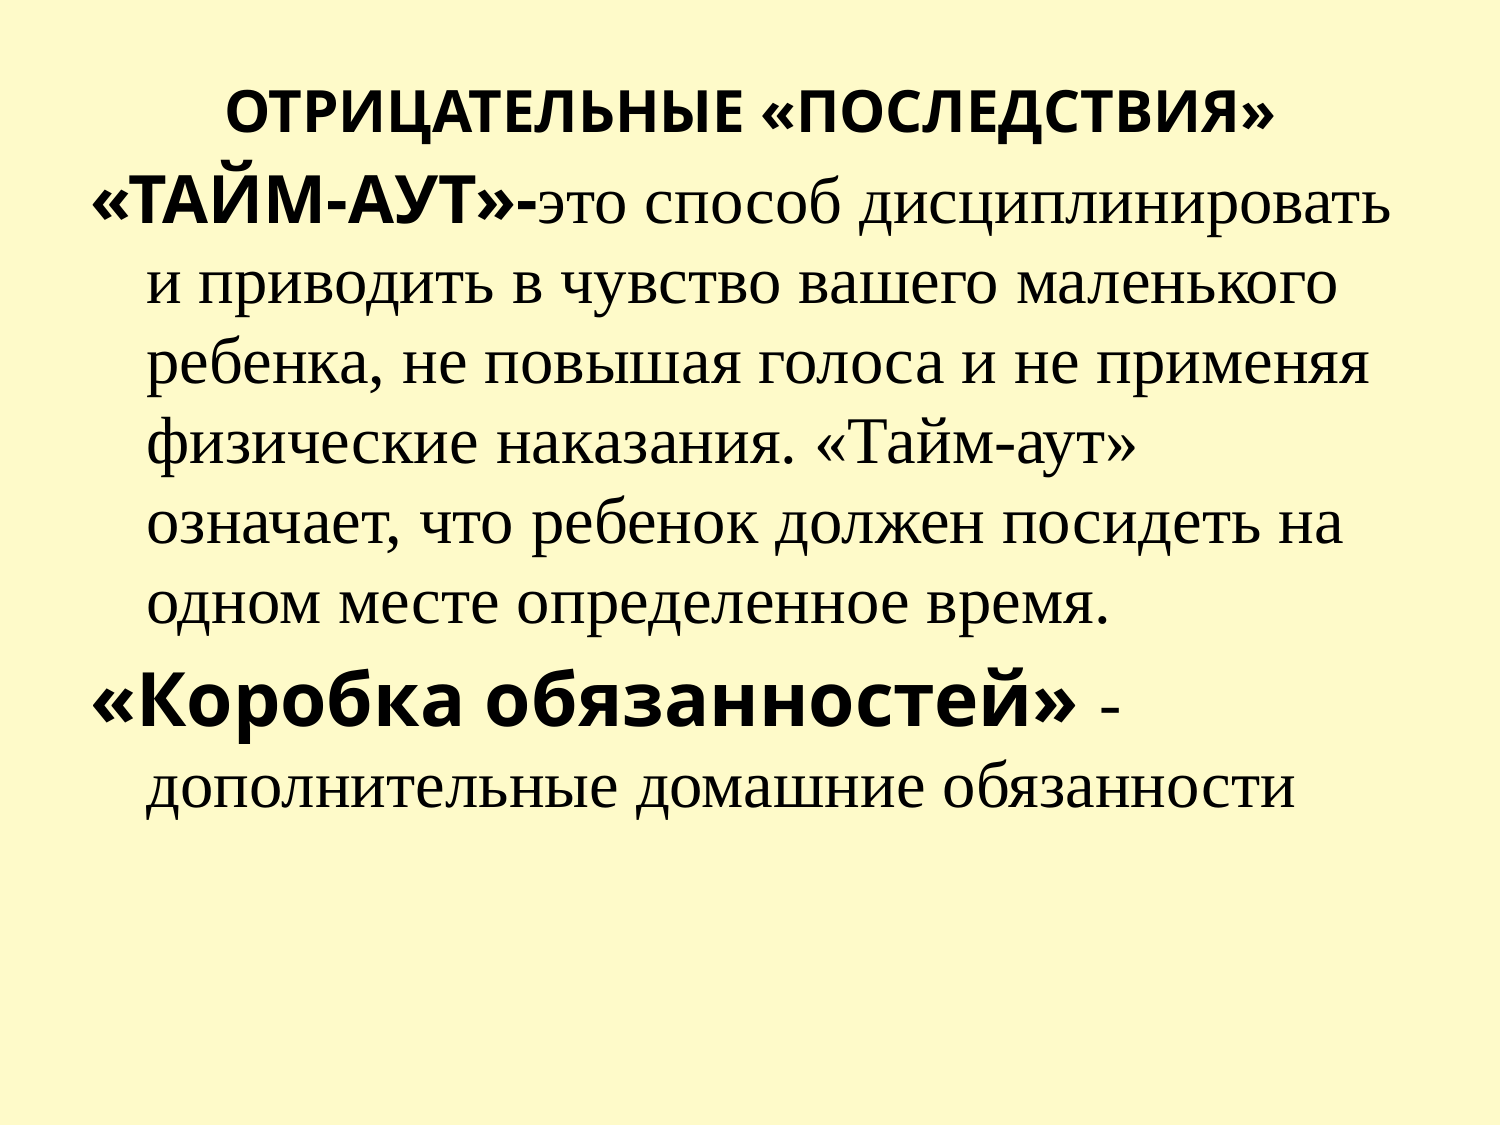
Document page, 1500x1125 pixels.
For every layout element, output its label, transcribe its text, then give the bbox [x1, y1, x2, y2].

list «ТАЙМ-АУТ»-это способ дисциплинировать и приводить в чувство вашего маленького ребенка, не повышая голоса и не применяя физические наказания. «Тайм-аут» означает, что ребенок должен посидеть на одном месте определенное время. «Коробка обязанностей» - дополнительные домашние обязанности [75, 149, 1425, 1005]
title ОТРИЦАТЕЛЬНЫЕ «ПОСЛЕДСТВИЯ» [75, 45, 1425, 149]
